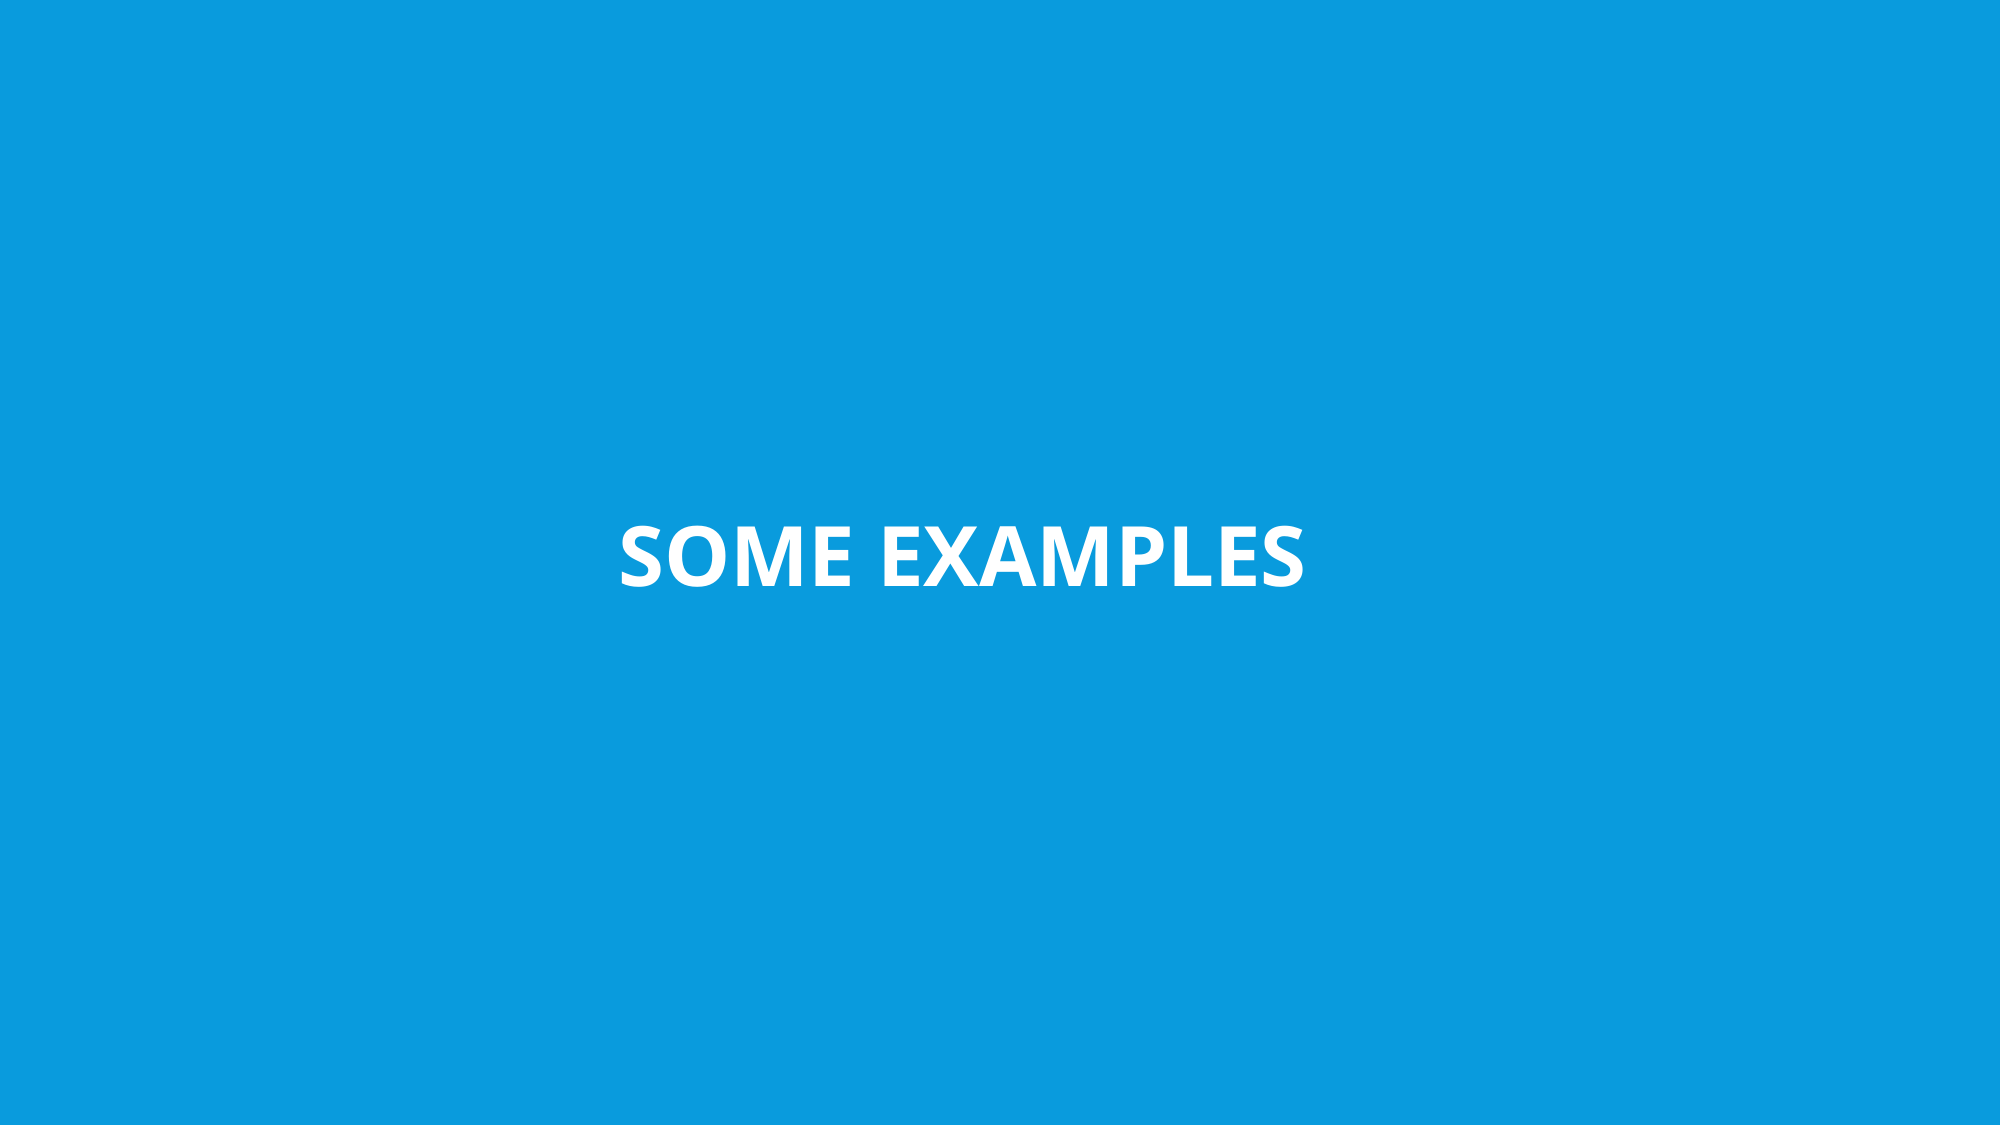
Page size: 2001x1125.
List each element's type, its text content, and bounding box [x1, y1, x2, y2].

text_box Some Examples [556, 510, 1369, 797]
